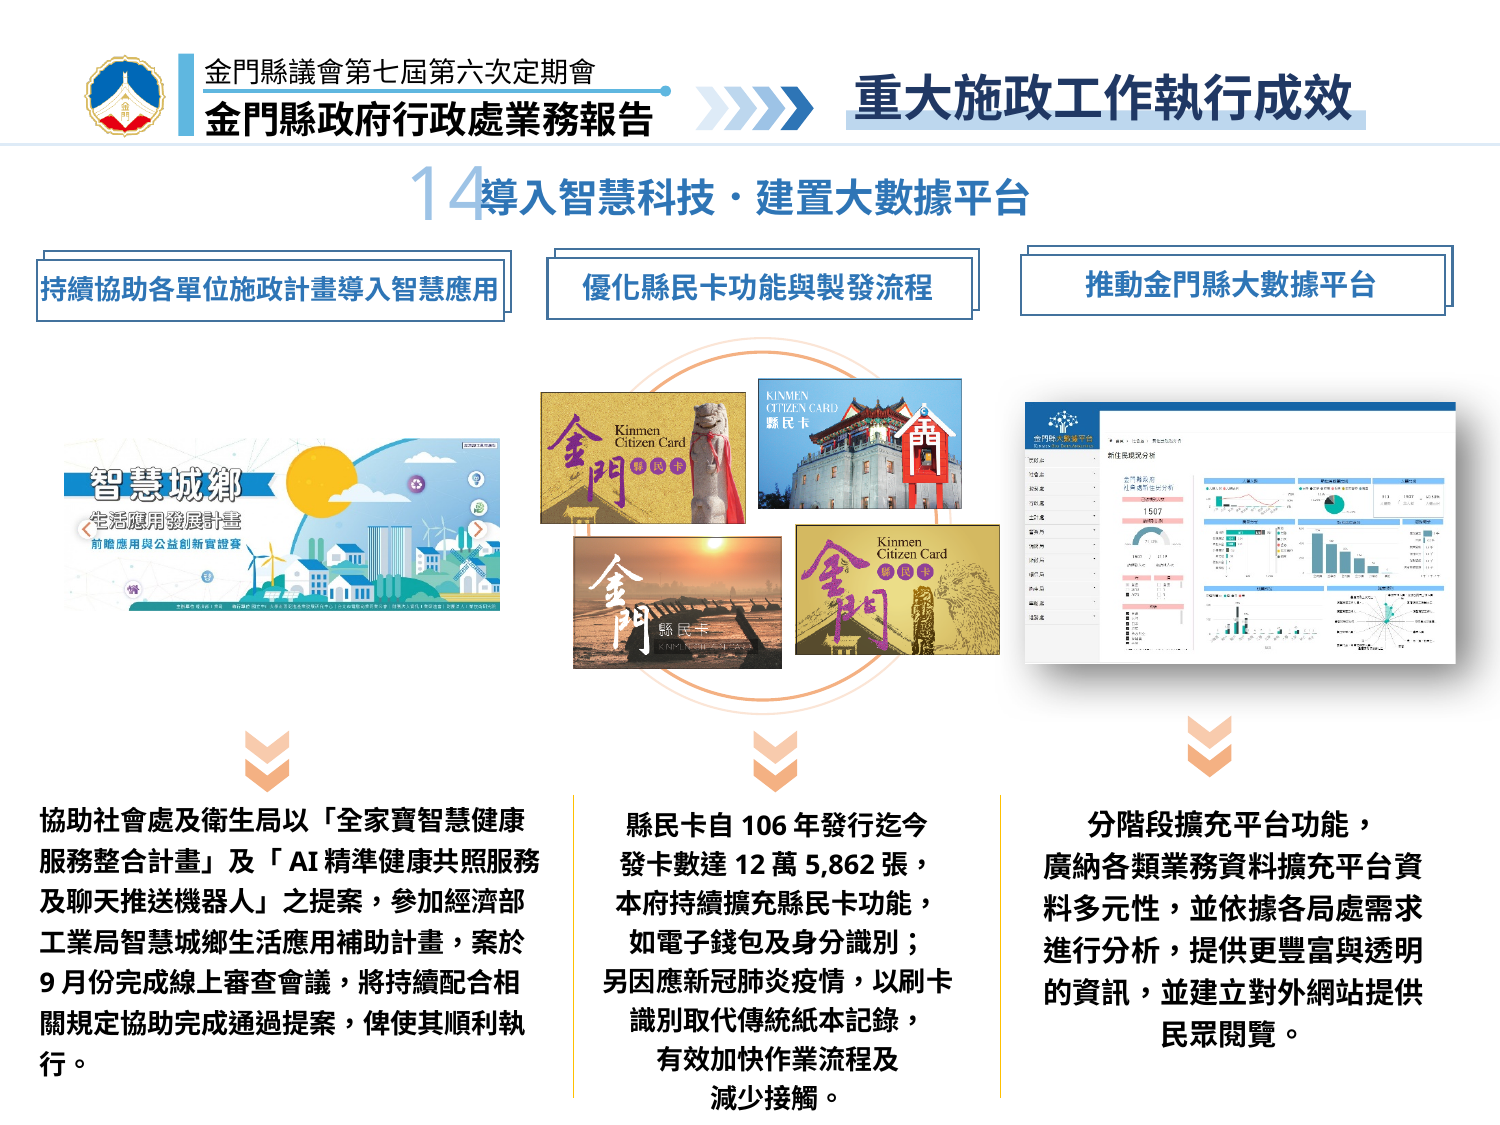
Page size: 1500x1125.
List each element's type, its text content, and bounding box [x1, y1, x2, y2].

picture [1024, 402, 1456, 664]
text_box 優化縣民卡功能與製發流程 [567, 262, 949, 313]
text_box [36, 259, 505, 264]
picture [758, 378, 962, 509]
picture [573, 536, 782, 670]
text_box 縣民卡自106年發行迄今 發卡數達12萬5,862張， 本府持續擴充縣民卡功能， 如電子錢包及身分識別； 另因應新冠肺炎疫情，以刷卡 識別取代傳統紙本記錄， 有效加快作業流程及 減少接觸。 [587, 794, 968, 1122]
text_box 14 [391, 149, 518, 243]
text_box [0, 46, 1500, 149]
text_box [43, 250, 512, 264]
text_box [244, 728, 291, 753]
text_box [36, 312, 505, 322]
text_box 協助社會處及衛生局以「全家寶智慧健康服務整合計畫」及「AI精準健康共照服務及聊天推送機器人」之提案，參加經濟部工業局智慧城鄉生活應用補助計畫，案於 9月份完成線上審查會議，將持續配合相關規定協助完成通過提案，俾使其順利執行。 [24, 753, 560, 1087]
text_box 持續協助各單位施政計畫導入智慧應用 [25, 264, 515, 312]
picture [795, 524, 1000, 655]
text_box [752, 756, 799, 794]
text_box [573, 337, 952, 716]
picture [540, 392, 746, 524]
picture [64, 438, 500, 611]
text_box 導入智慧科技．建置大數據平台 [464, 165, 1068, 228]
text_box [1186, 741, 1233, 779]
text_box [554, 248, 980, 311]
text_box 推動金門縣大數據平台 [1070, 258, 1393, 309]
text_box [1186, 713, 1233, 751]
text_box [752, 728, 799, 766]
text_box [546, 257, 973, 320]
text_box 分階段擴充平台功能， 廣納各類業務資料擴充平台資料多元性，並依據各局處需求進行分析，提供更豐富與透明的資訊，並建立對外網站提供民眾閱覽。 [1020, 792, 1446, 1059]
text_box [1027, 245, 1454, 307]
text_box [1020, 254, 1446, 316]
